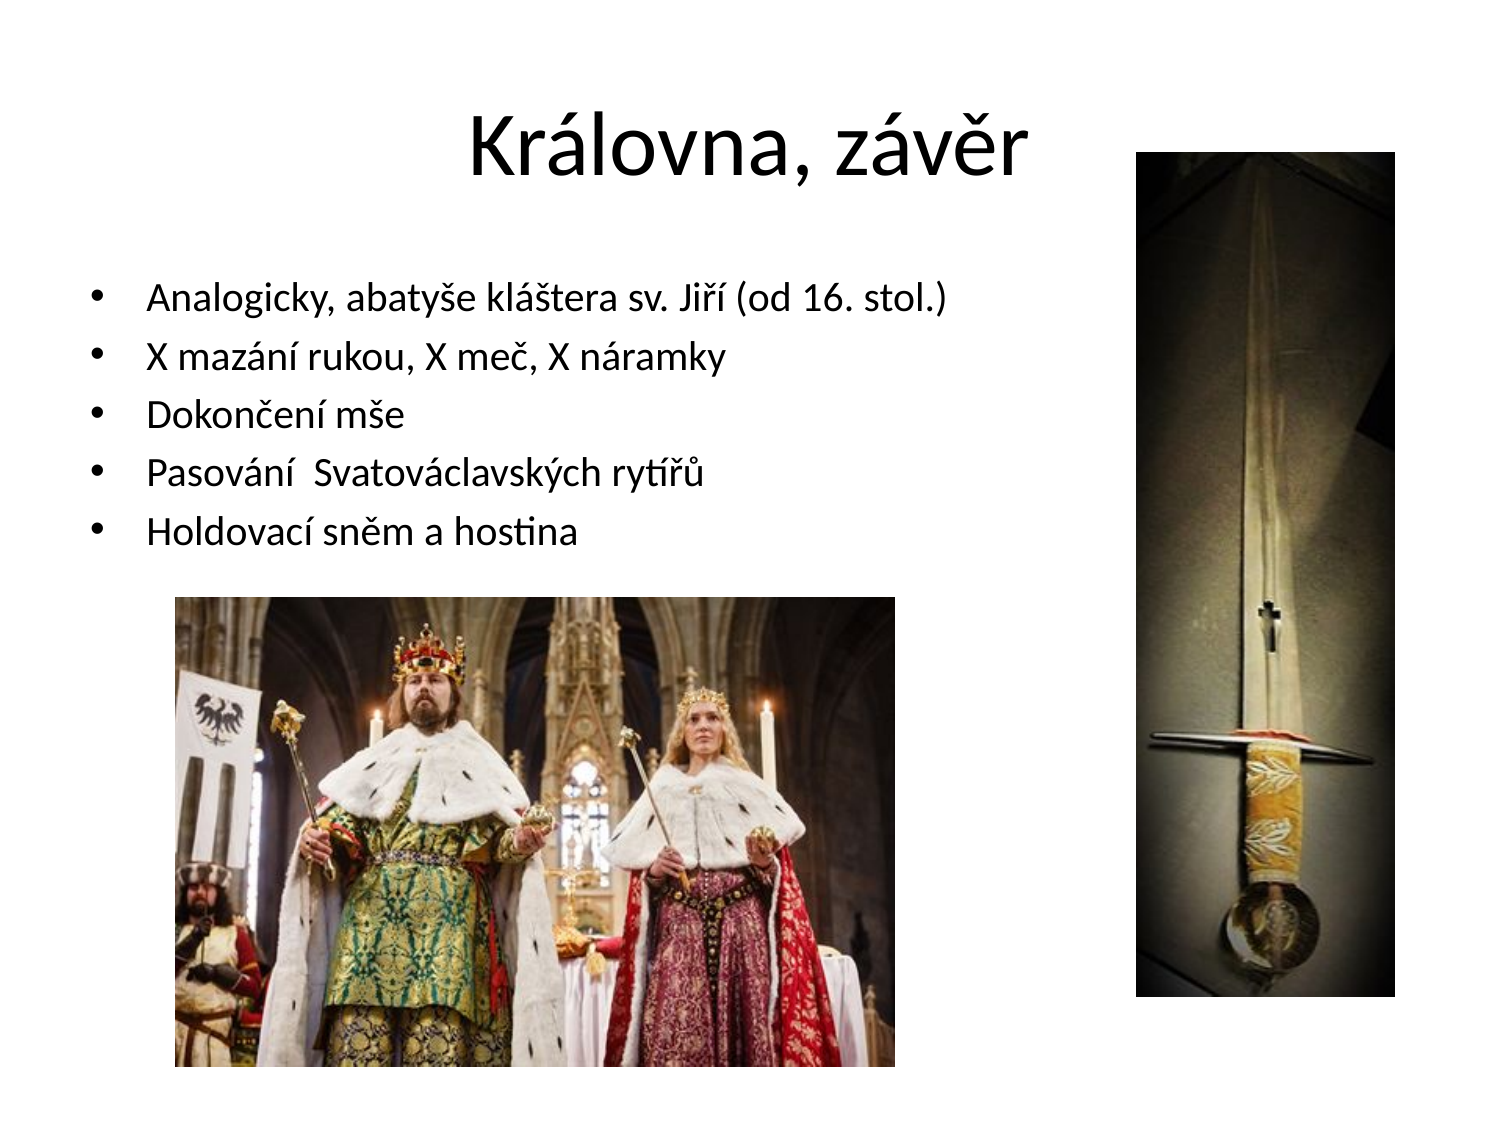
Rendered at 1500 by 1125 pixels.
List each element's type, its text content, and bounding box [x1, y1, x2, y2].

list Analogicky, abatyše kláštera sv. Jiří (od 16. stol.) X mazání rukou, X meč, X náramky Dokončení mše Pasování Svatováclavských rytířů Holdovací sněm a hostina [75, 262, 1425, 1005]
title Královna, závěr [75, 45, 1425, 233]
picture [1136, 152, 1395, 997]
picture [175, 597, 895, 1067]
